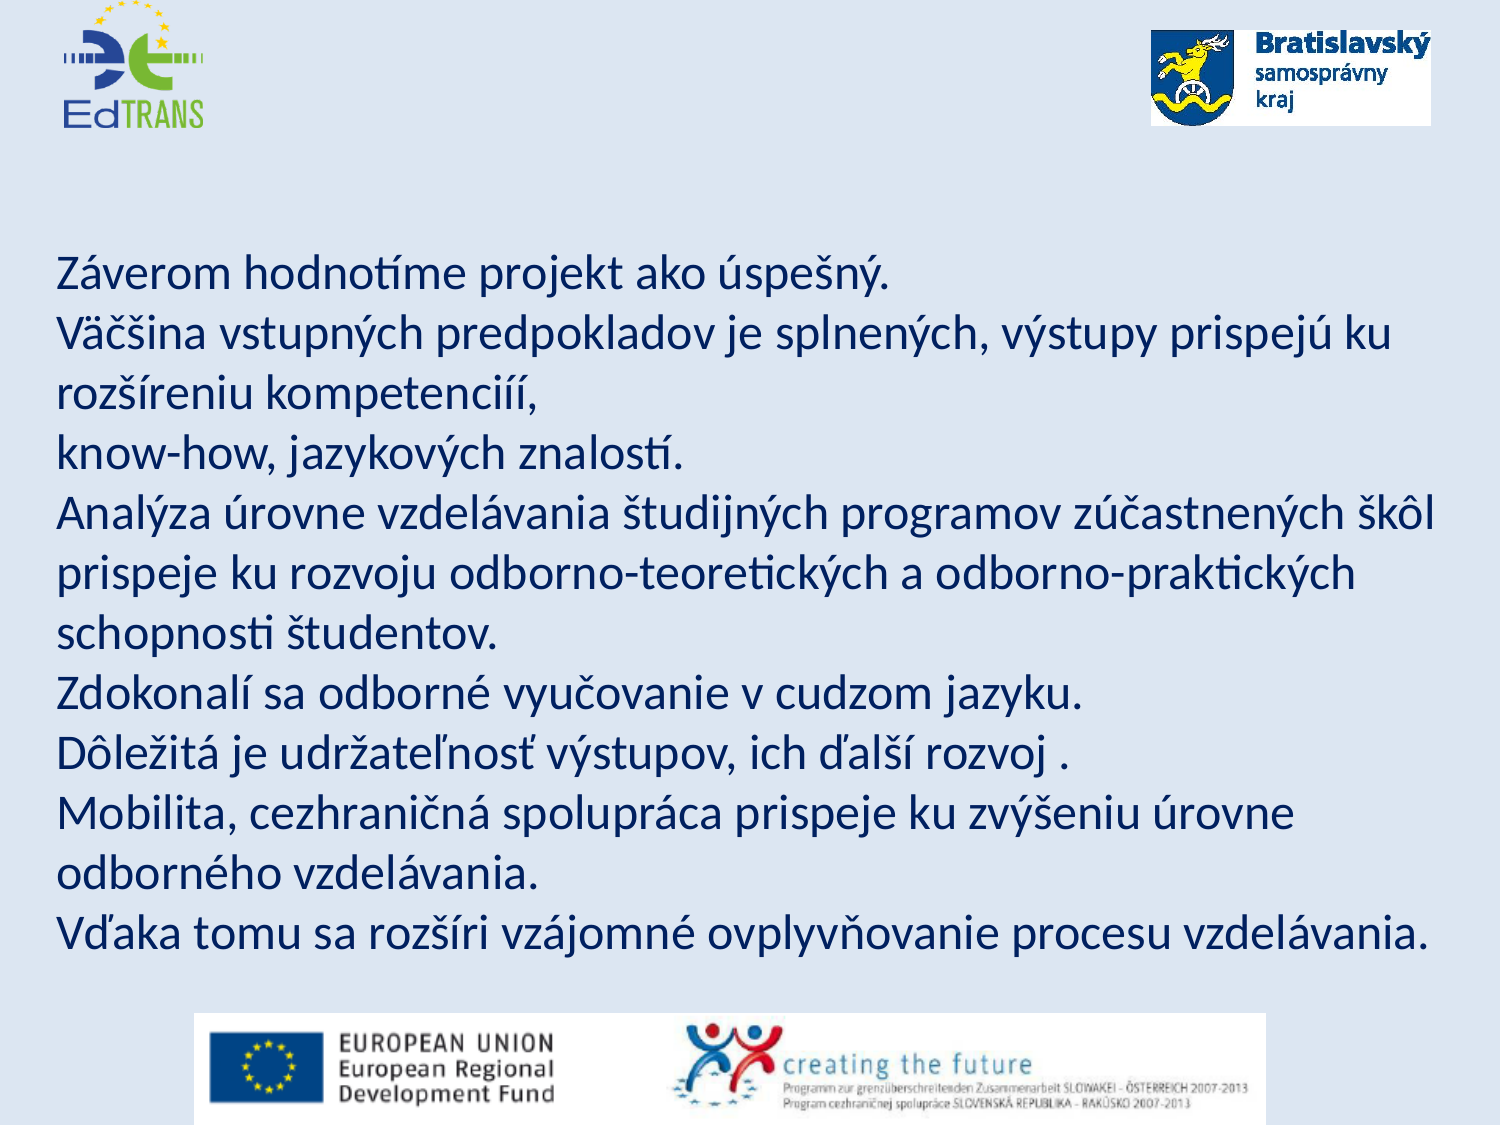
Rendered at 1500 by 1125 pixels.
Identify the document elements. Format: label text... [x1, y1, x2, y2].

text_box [249, 228, 1251, 897]
picture [1151, 30, 1432, 126]
picture [64, 0, 203, 128]
picture [194, 1012, 1267, 1125]
text_box Záverom hodnotíme projekt ako úspešný. Väčšina vstupných predpokladov je splnených, výstupy prispejú ku rozšíreniu kompetenciíí, know-how, jazykových znalostí. Analýza úrovne vzdelávania študijných programov zúčastnených škôl prispeje ku rozvoju odborno-teoretických a odborno-praktických schopnosti študentov. Zdokonalí sa odborné vyučovanie v cudzom jazyku. Dôležitá je udržateľnosť výstupov, ich ďalší rozvoj . Mobilita, cezhraničná spolupráca prispeje ku zvýšeniu úrovne odborného vzdelávania. Vďaka tomu sa rozšíri vzájomné ovplyvňovanie procesu vzdelávania. [41, 231, 1461, 1012]
